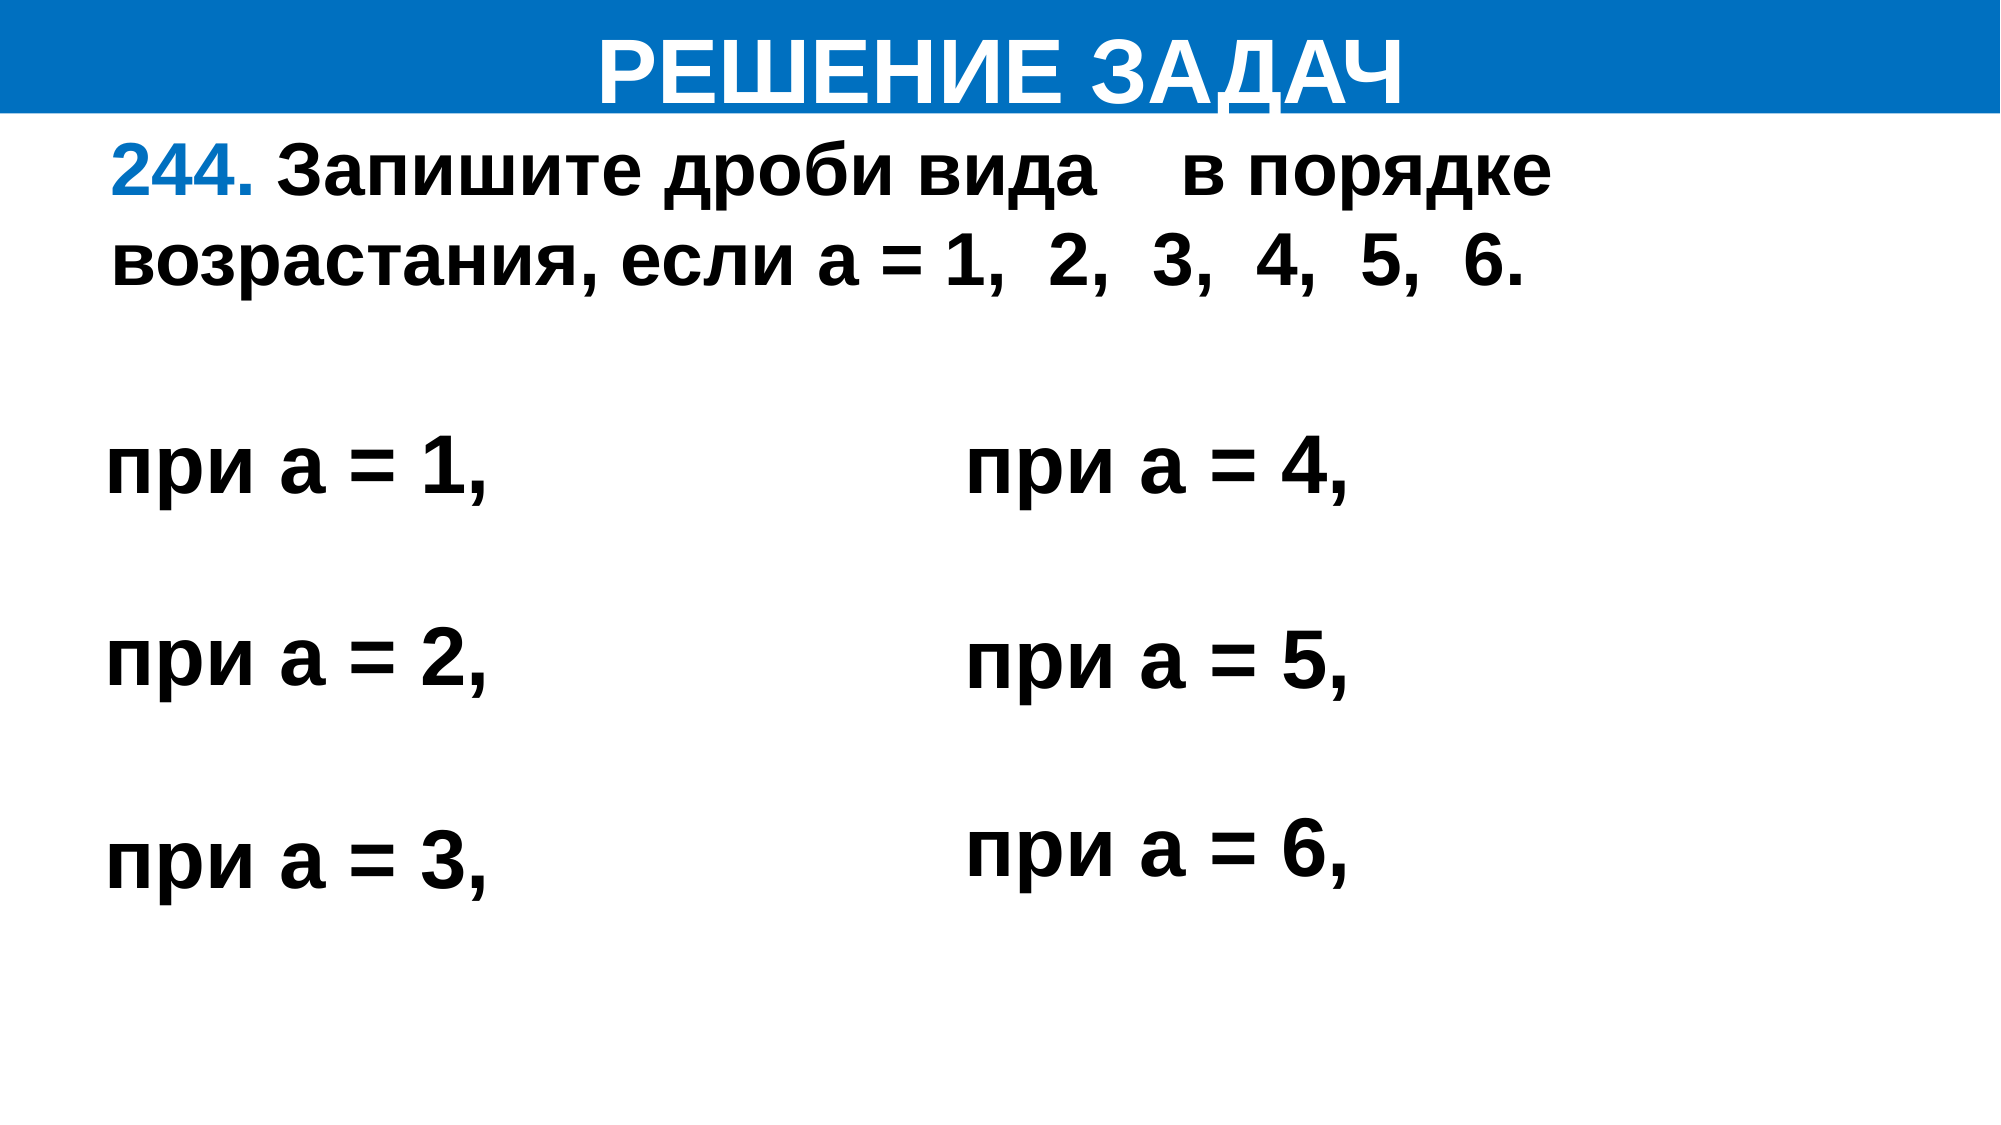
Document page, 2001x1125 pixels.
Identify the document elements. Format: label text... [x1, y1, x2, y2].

text_box РЕШЕНИЕ ЗАДАЧ [1, 4, 2000, 129]
text_box [0, 0, 2000, 114]
